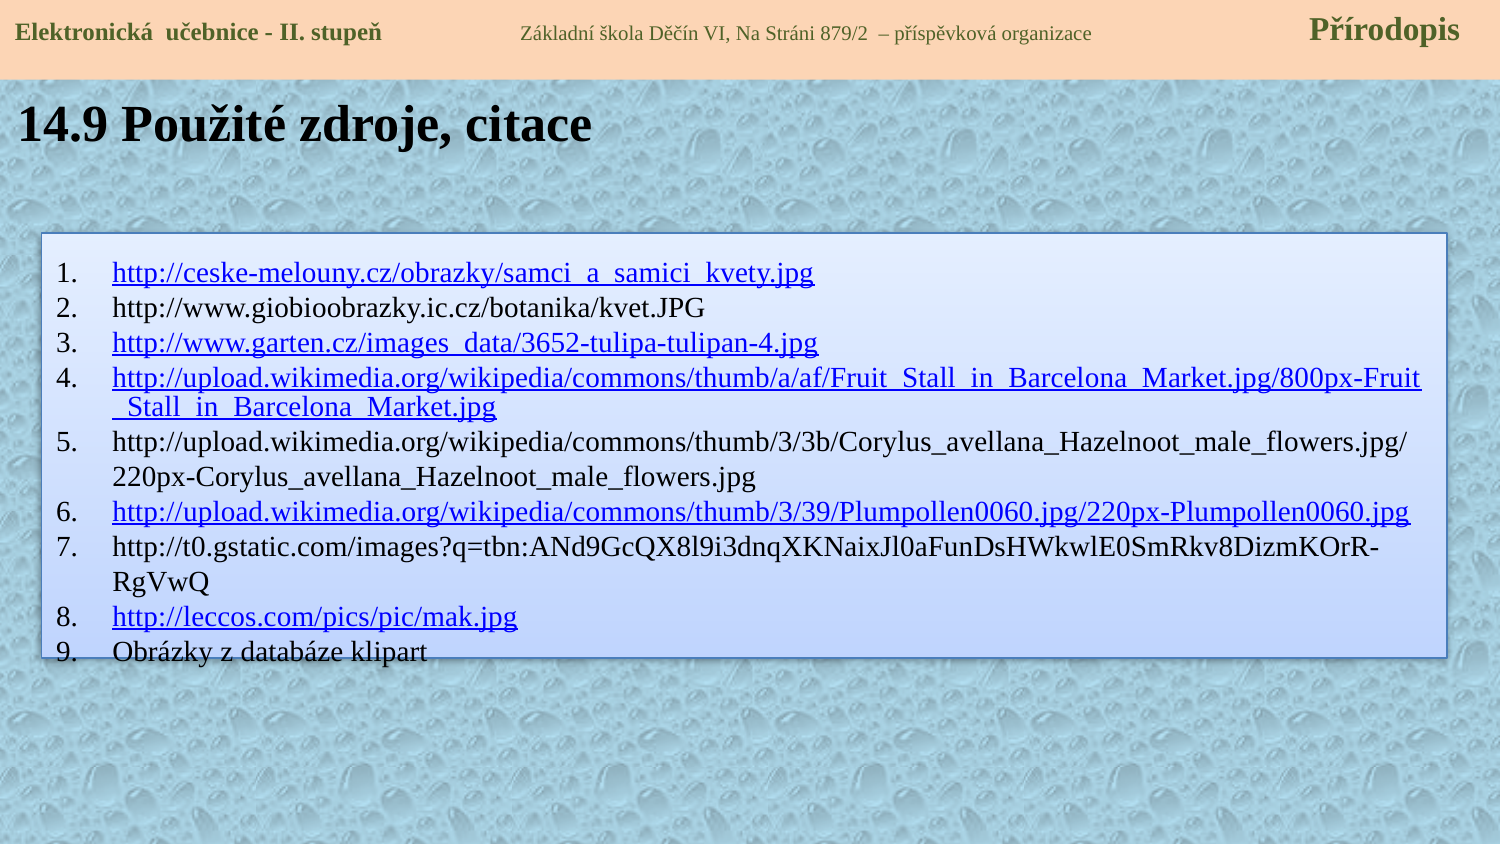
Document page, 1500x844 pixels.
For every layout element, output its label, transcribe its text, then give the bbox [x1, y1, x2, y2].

text_box http://ceske-melouny.cz/obrazky/samci_a_samici_kvety.jpg http://www.giobioobrazky.ic.cz/botanika/kvet.JPG http://www.garten.cz/images_data/3652-tulipa-tulipan-4.jpg http://upload.wikimedia.org/wikipedia/commons/thumb/a/af/Fruit_Stall_in_Barcelona_Market.jpg/800px-Fruit_Stall_in_Barcelona_Market.jpg http://upload.wikimedia.org/wikipedia/commons/thumb/3/3b/Corylus_avellana_Hazelnoot_male_flowers.jpg/220px-Corylus_avellana_Hazelnoot_male_flowers.jpg http://upload.wikimedia.org/wikipedia/commons/thumb/3/39/Plumpollen0060.jpg/220px-Plumpollen0060.jpg http://t0.gstatic.com/images?q=tbn:ANd9GcQX8l9i3dnqXKNaixJl0aFunDsHWkwlE0SmRkv8DizmKOrR-RgVwQ http://leccos.com/pics/pic/mak.jpg Obrázky z databáze klipart [41, 232, 1448, 659]
text_box Elektronická učebnice - II. stupeň Základní škola Děčín VI, Na Stráni 879/2 – příspěvková organizace Přírodopis [0, 0, 1500, 80]
text_box 14.9 Použité zdroje, citace [3, 81, 739, 180]
